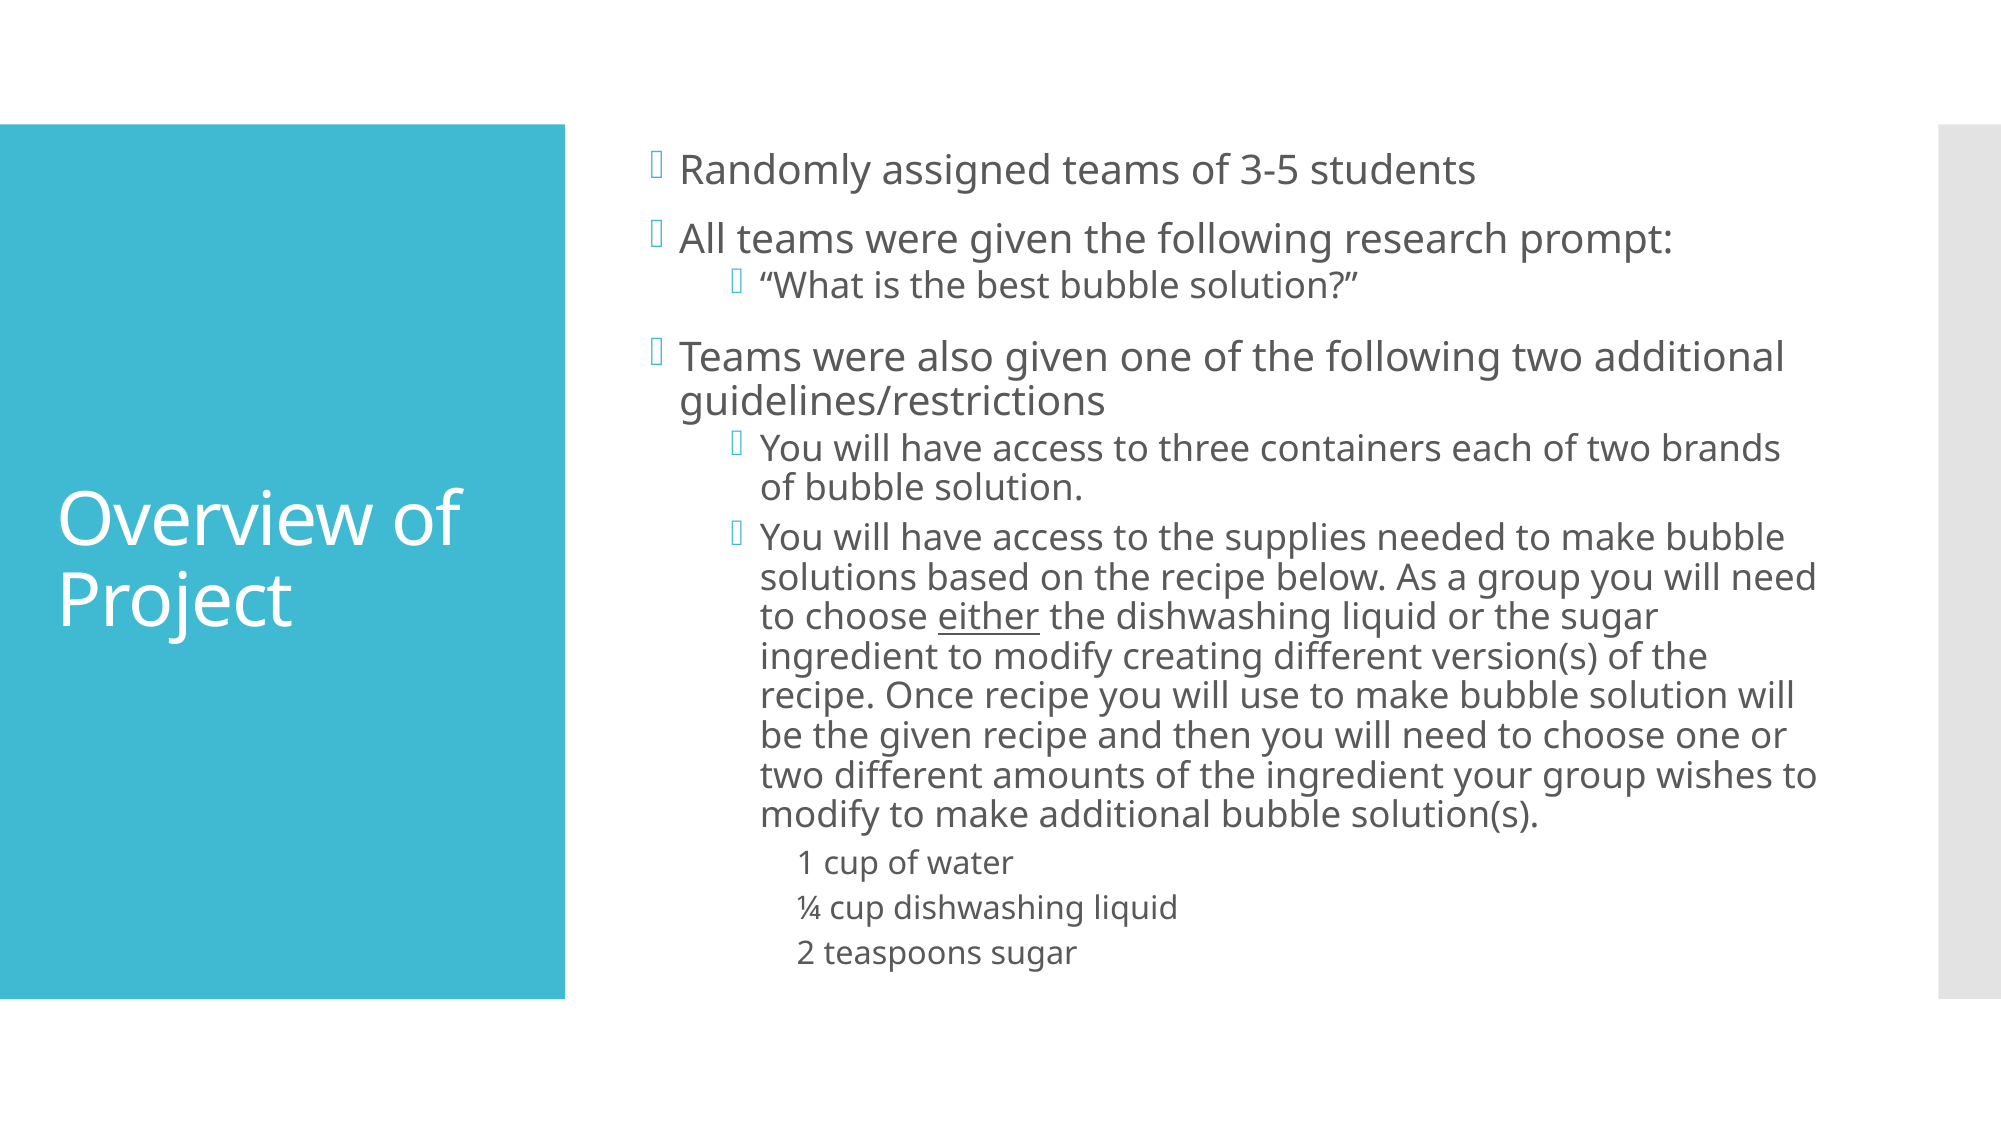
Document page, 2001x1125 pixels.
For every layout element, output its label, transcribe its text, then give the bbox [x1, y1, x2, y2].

list Randomly assigned teams of 3-5 students All teams were given the following research prompt: “What is the best bubble solution?” Teams were also given one of the following two additional guidelines/restrictions You will have access to three containers each of two brands of bubble solution. You will have access to the supplies needed to make bubble solutions based on the recipe below. As a group you will need to choose either the dishwashing liquid or the sugar ingredient to modify creating different version(s) of the recipe. Once recipe you will use to make bubble solution will be the given recipe and then you will need to choose one or two different amounts of the ingredient your group wishes to modify to make additional bubble solution(s). 1 cup of water ¼ cup dishwashing liquid 2 teaspoons sugar [634, 141, 1835, 982]
title Overview of Project [41, 184, 525, 940]
